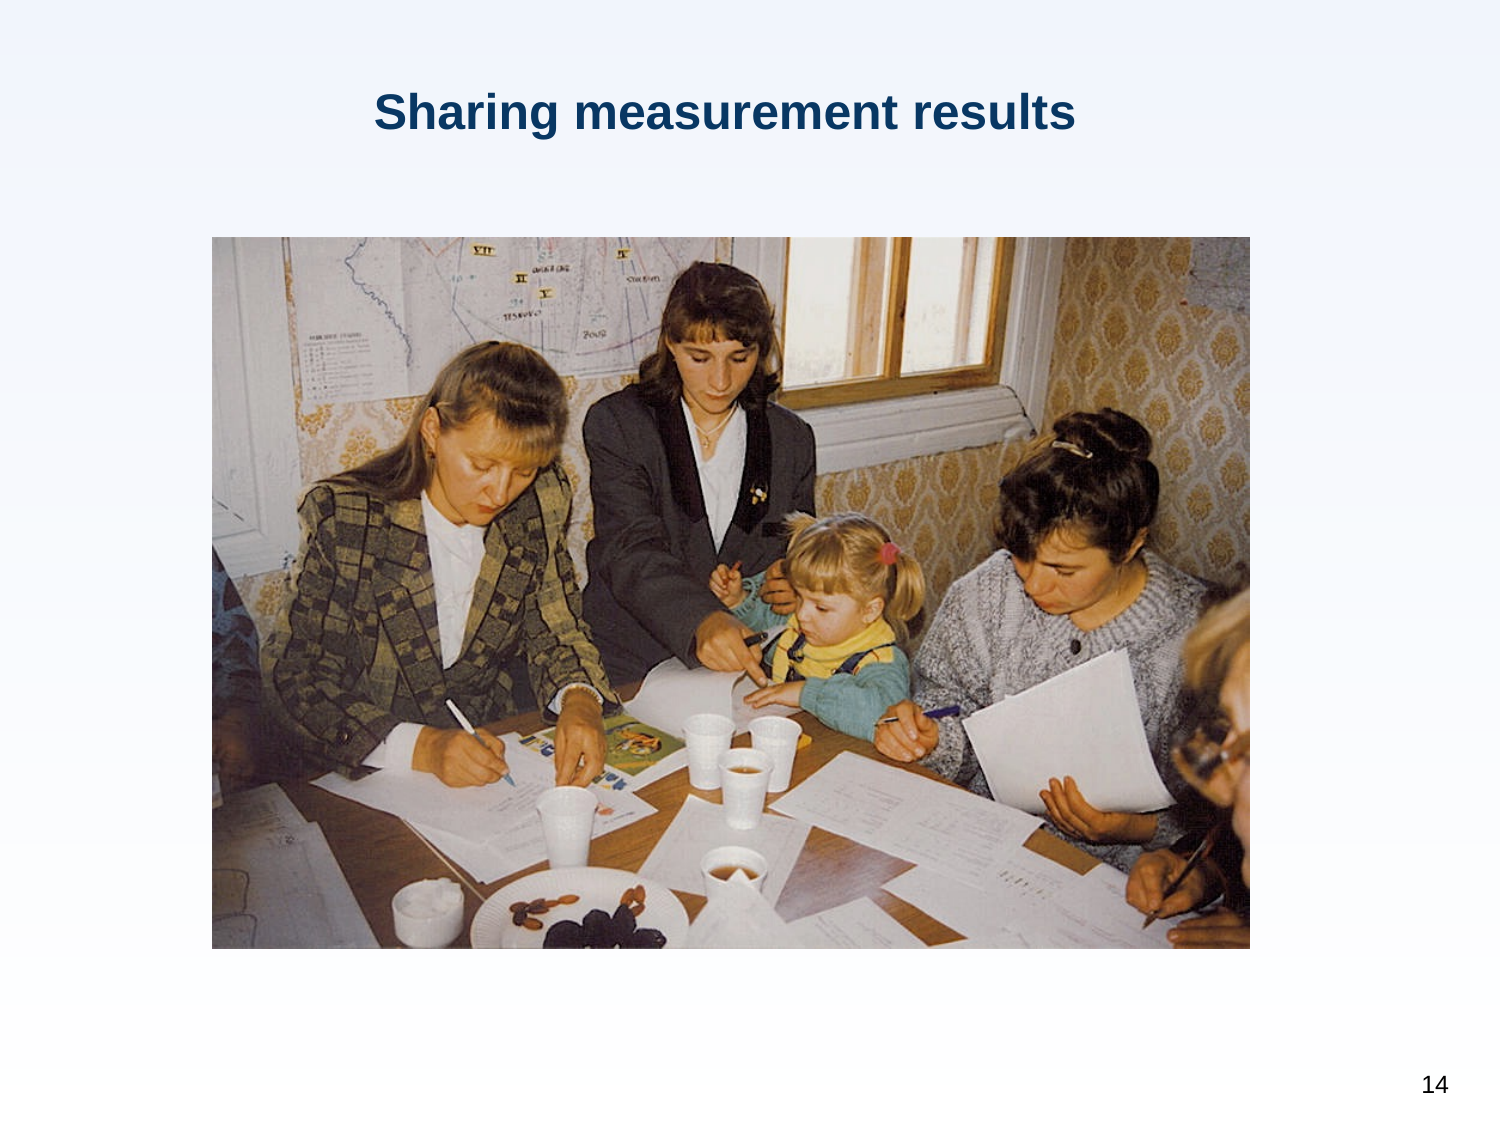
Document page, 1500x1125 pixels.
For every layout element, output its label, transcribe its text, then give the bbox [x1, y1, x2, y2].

title Sharing measurement results [0, 42, 1483, 181]
text_box 14 [1151, 1031, 1464, 1107]
picture [212, 237, 1251, 949]
